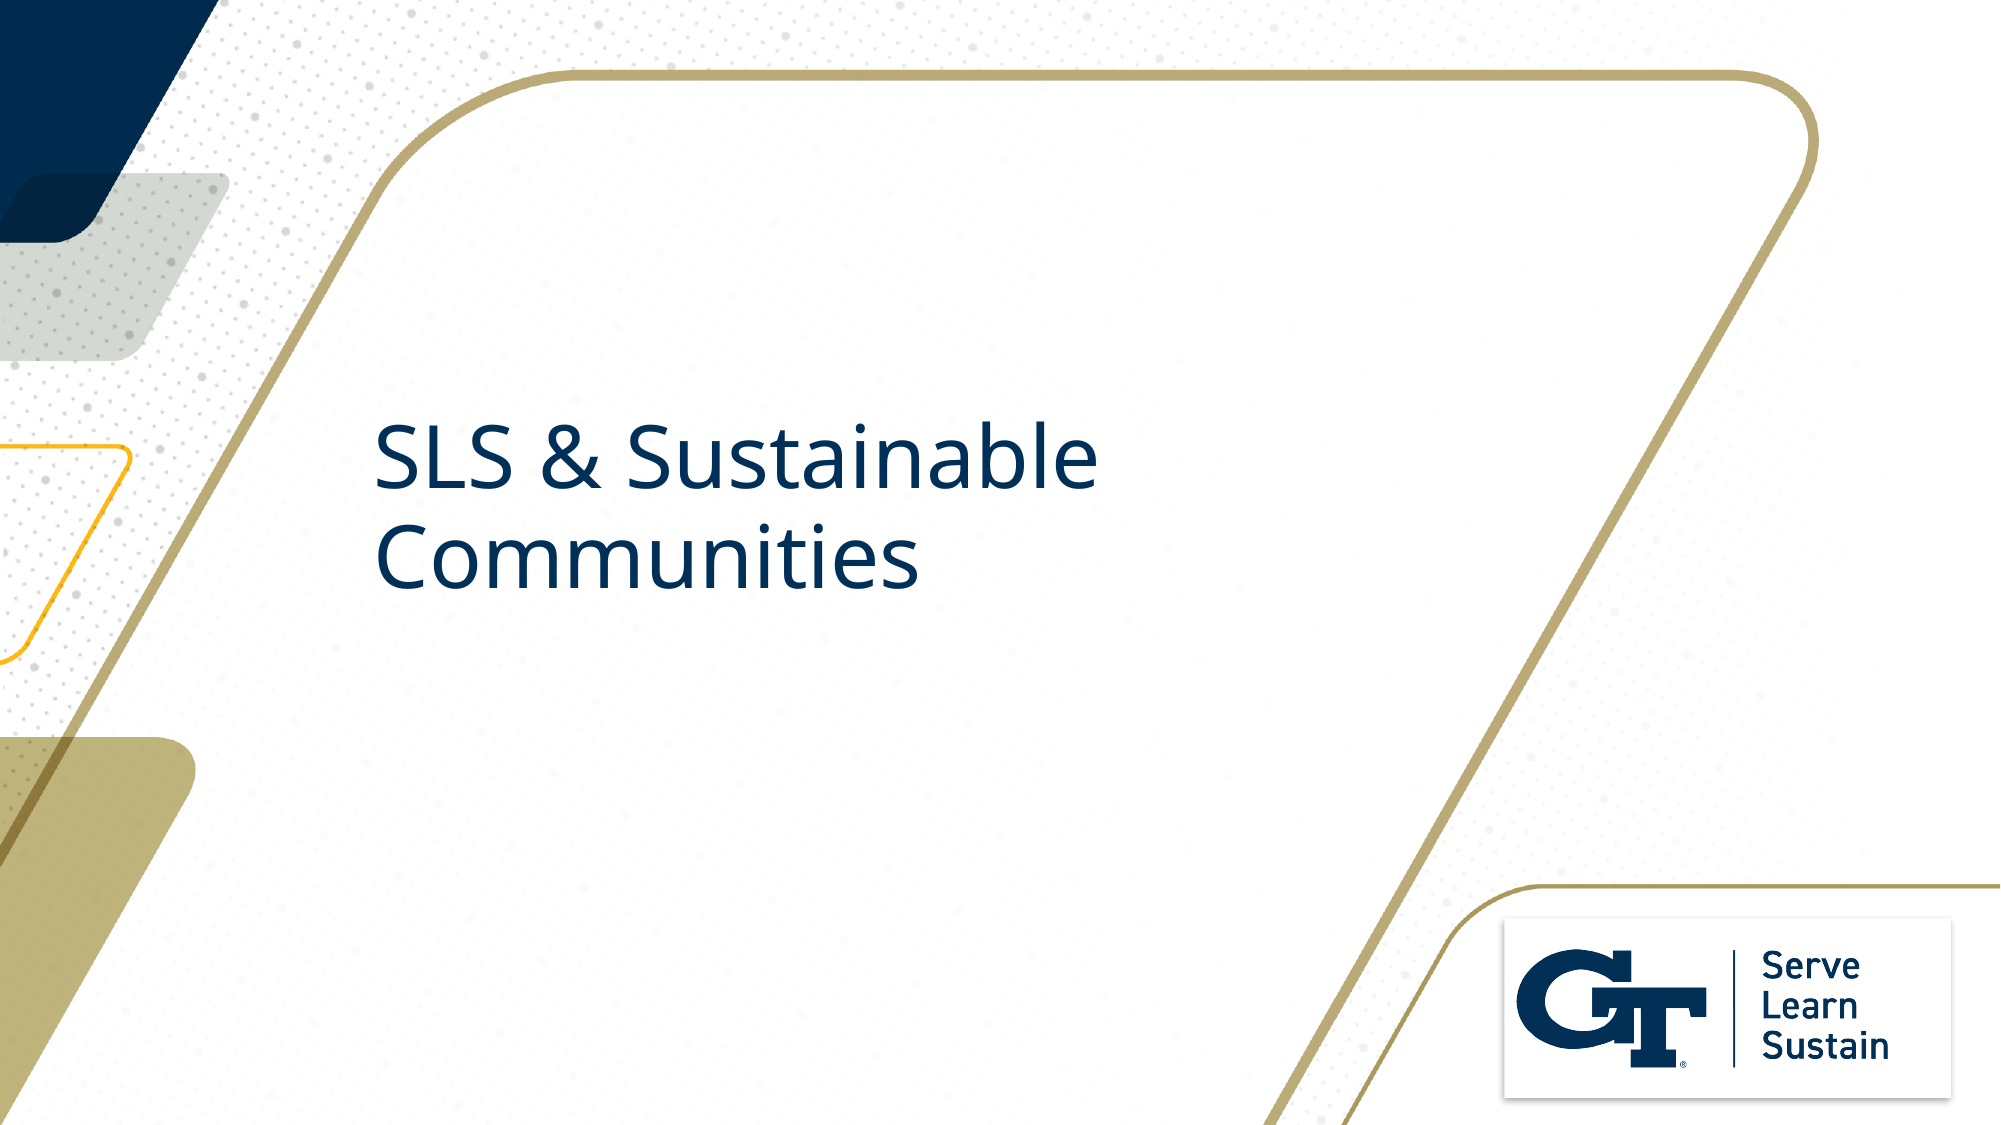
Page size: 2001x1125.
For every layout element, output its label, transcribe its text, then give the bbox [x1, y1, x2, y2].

picture [0, 0, 2001, 1125]
text_box [1503, 918, 1952, 1099]
title SLS & Sustainable Communities [359, 152, 1517, 623]
